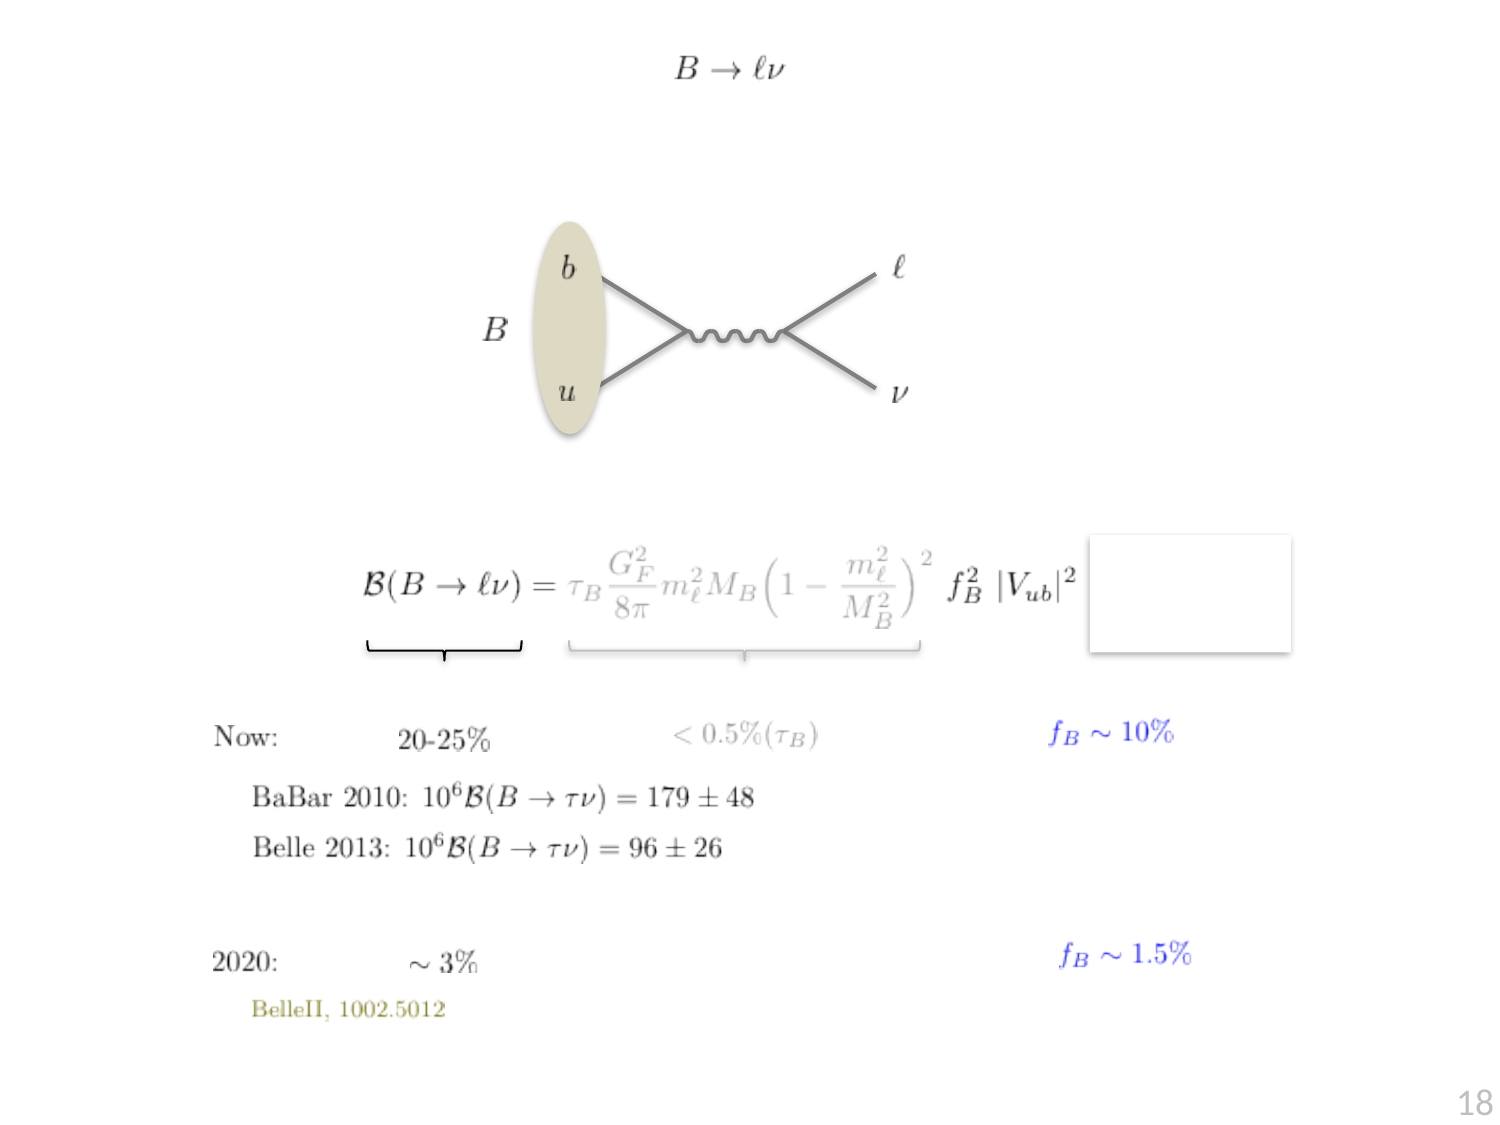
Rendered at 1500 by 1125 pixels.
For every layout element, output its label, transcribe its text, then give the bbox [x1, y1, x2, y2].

picture [890, 253, 908, 282]
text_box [213, 938, 1194, 1022]
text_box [686, 330, 784, 342]
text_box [783, 273, 877, 330]
picture [482, 315, 508, 341]
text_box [213, 716, 1174, 864]
picture [891, 385, 912, 403]
text_box [535, 222, 600, 433]
picture [561, 253, 577, 282]
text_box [363, 534, 1292, 653]
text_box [783, 330, 877, 389]
picture [558, 384, 579, 402]
picture [674, 54, 786, 82]
text_box 18 [1441, 1070, 1500, 1125]
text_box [594, 273, 687, 389]
